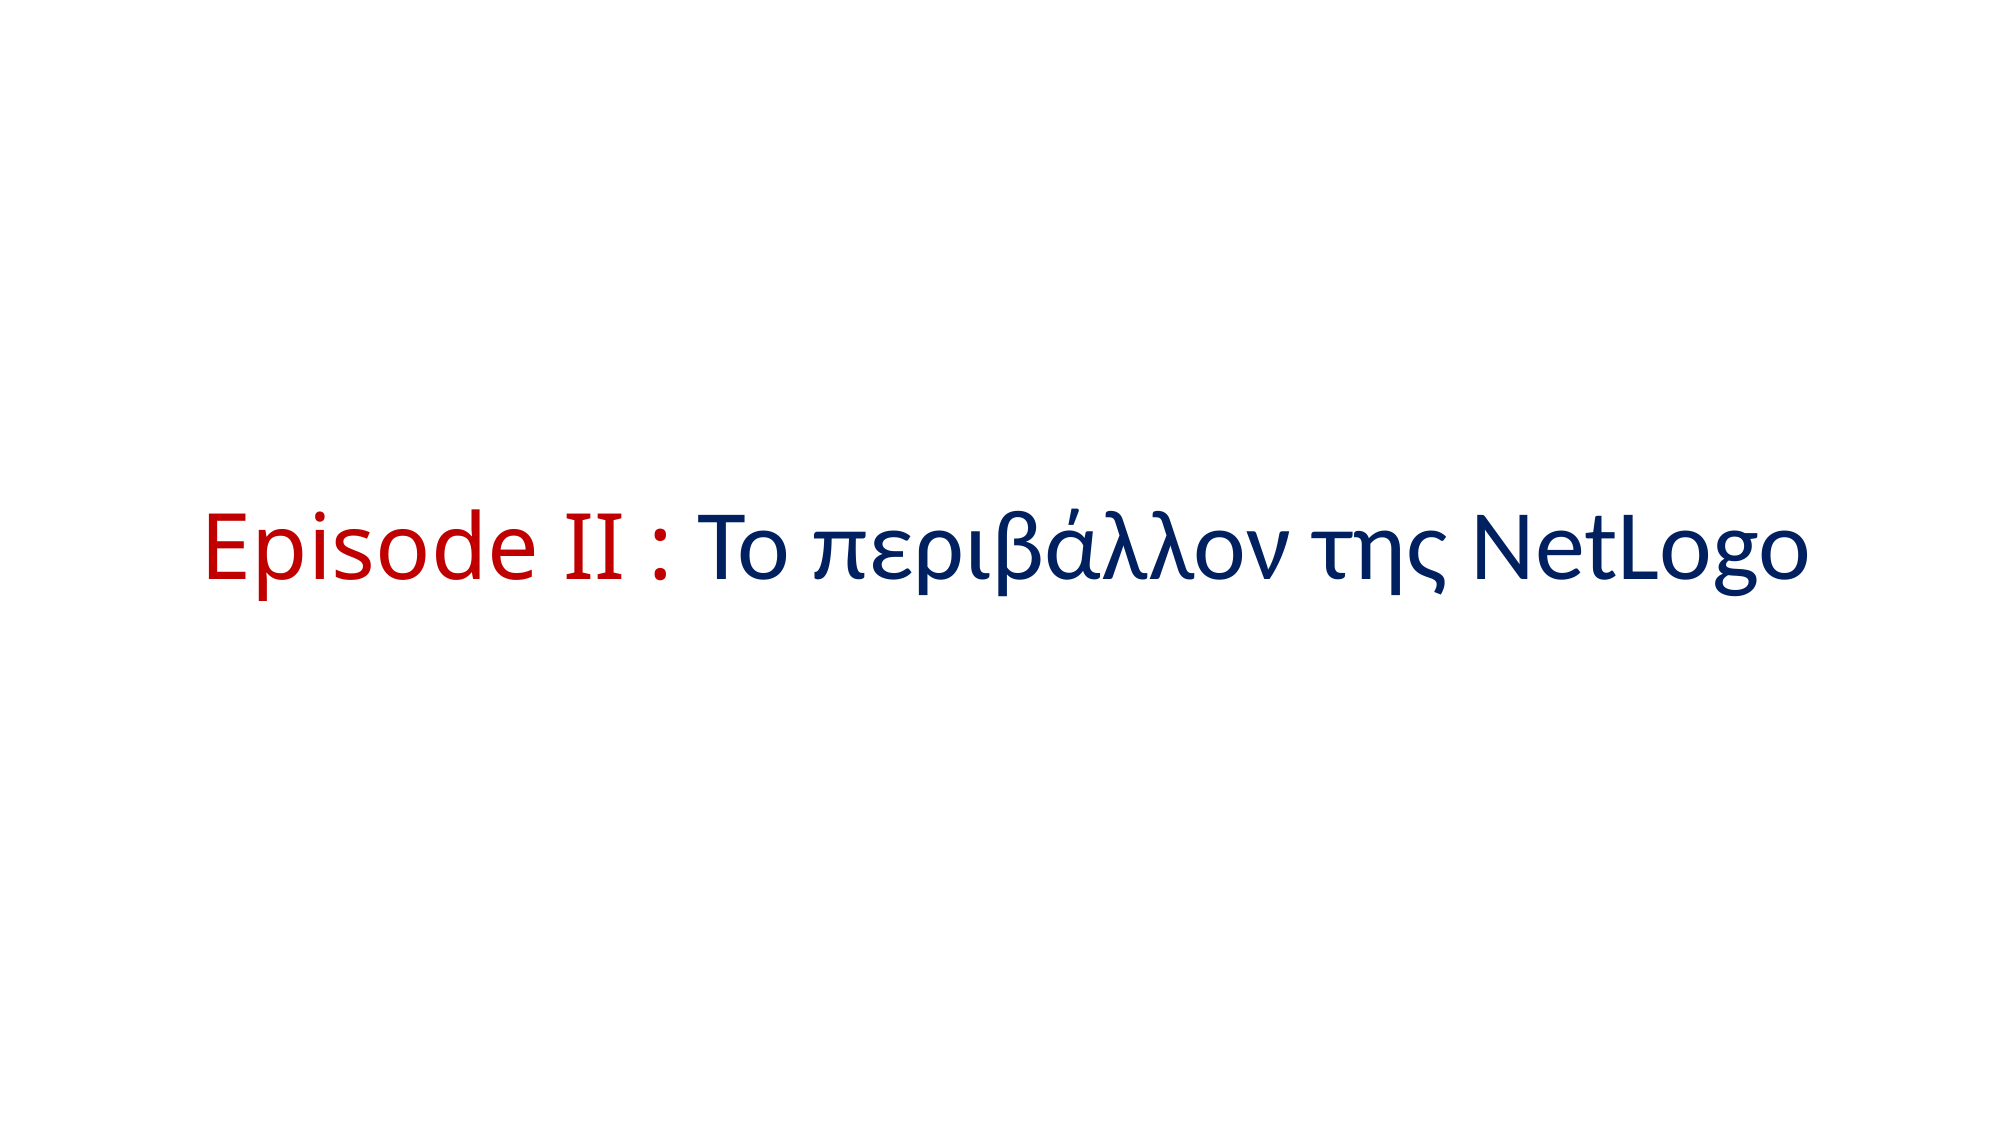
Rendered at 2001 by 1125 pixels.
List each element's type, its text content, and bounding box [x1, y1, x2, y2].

title Episode II : Το περιβάλλον της NetLogo [143, 438, 1869, 656]
